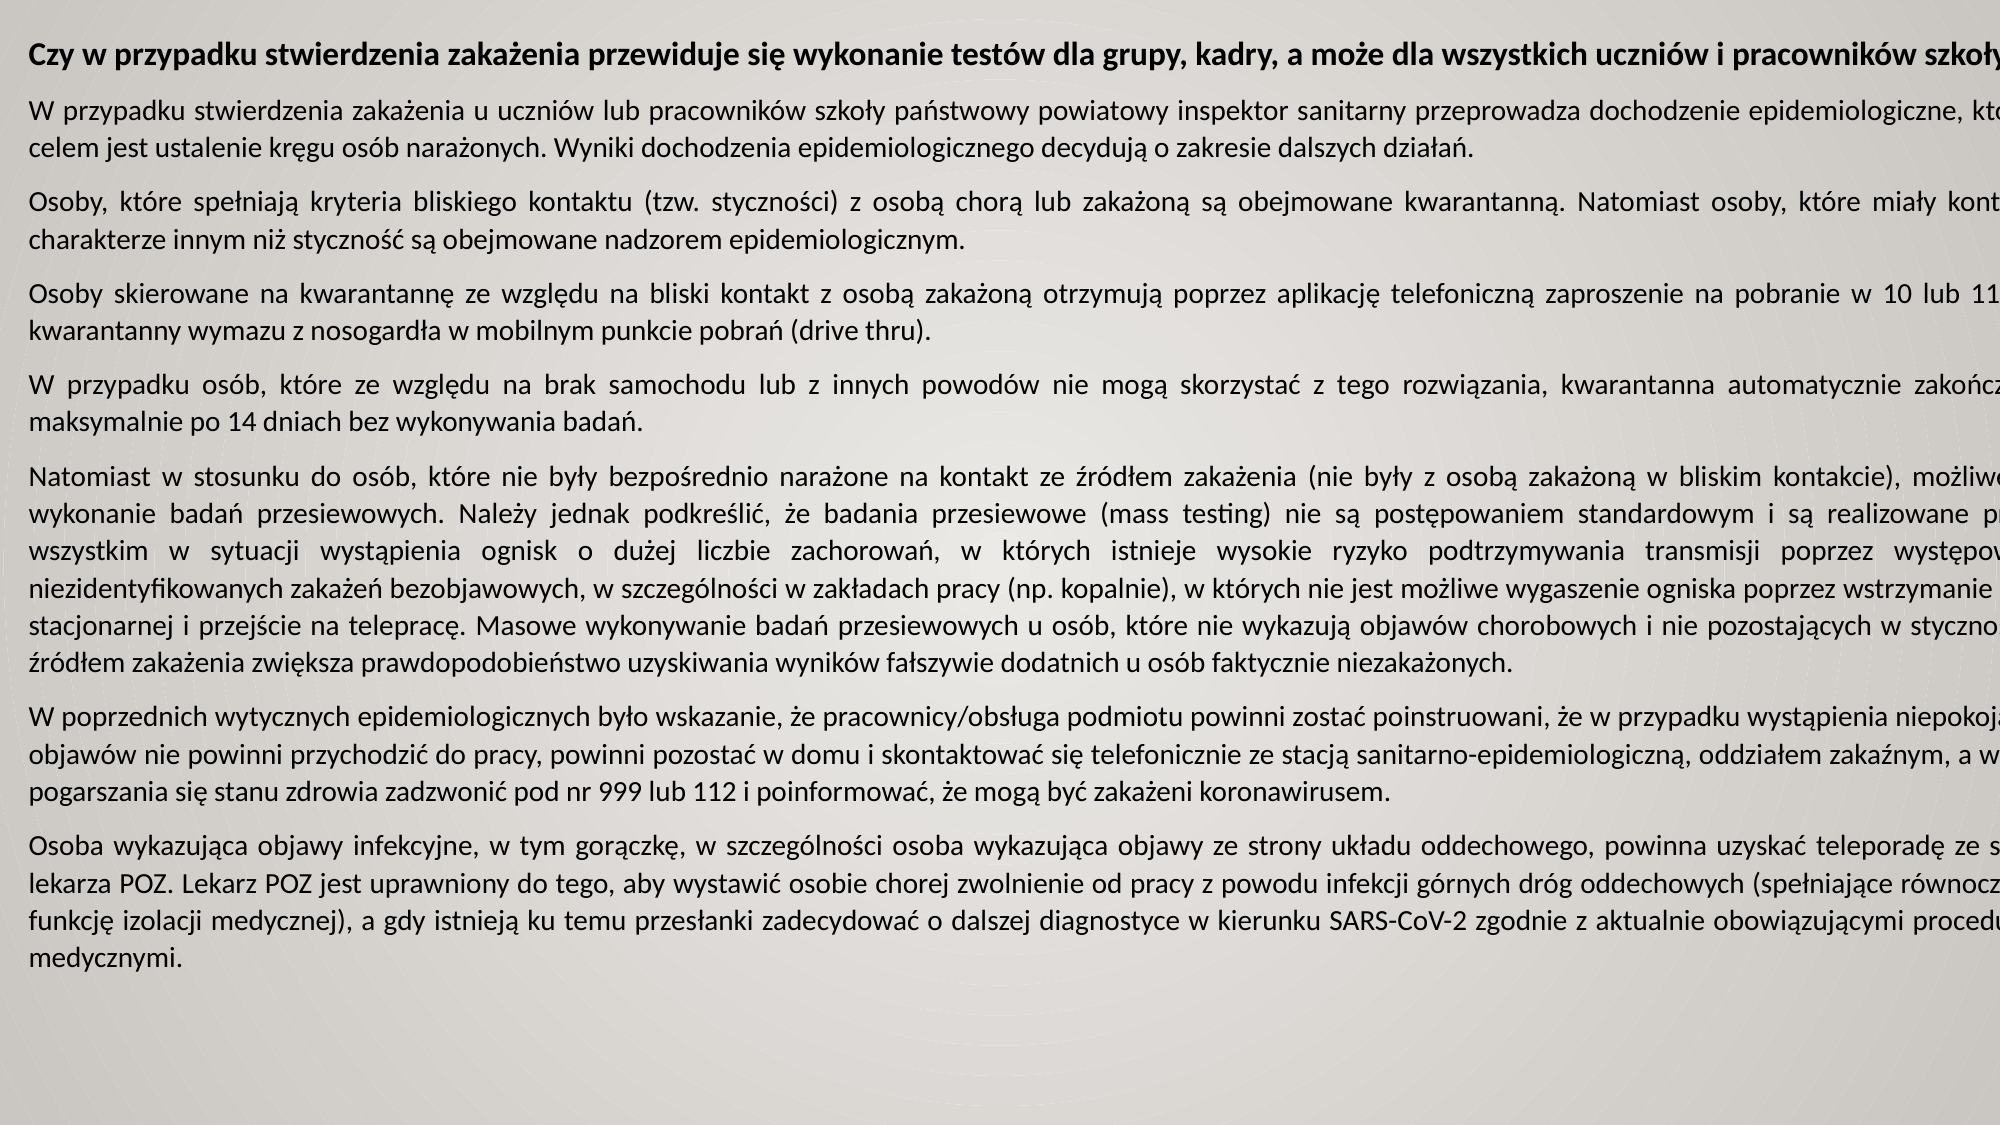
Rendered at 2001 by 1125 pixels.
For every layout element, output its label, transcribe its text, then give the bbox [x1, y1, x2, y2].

text_box Czy w przypadku stwierdzenia zakażenia przewiduje się wykonanie testów dla grupy, kadry, a może dla wszystkich uczniów i pracowników szkoły? W przypadku stwierdzenia zakażenia u uczniów lub pracowników szkoły państwowy powiatowy inspektor sanitarny przeprowadza dochodzenie epidemiologiczne, którego celem jest ustalenie kręgu osób narażonych. Wyniki dochodzenia epidemiologicznego decydują o zakresie dalszych działań. Osoby, które spełniają kryteria bliskiego kontaktu (tzw. styczności) z osobą chorą lub zakażoną są obejmowane kwarantanną. Natomiast osoby, które miały kontakt o charakterze innym niż styczność są obejmowane nadzorem epidemiologicznym. Osoby skierowane na kwarantannę ze względu na bliski kontakt z osobą zakażoną otrzymują poprzez aplikację telefoniczną zaproszenie na pobranie w 10 lub 11 dniu kwarantanny wymazu z nosogardła w mobilnym punkcie pobrań (drive thru). W przypadku osób, które ze względu na brak samochodu lub z innych powodów nie mogą skorzystać z tego rozwiązania, kwarantanna automatycznie zakończy się maksymalnie po 14 dniach bez wykonywania badań. Natomiast w stosunku do osób, które nie były bezpośrednio narażone na kontakt ze źródłem zakażenia (nie były z osobą zakażoną w bliskim kontakcie), możliwe jest wykonanie badań przesiewowych. Należy jednak podkreślić, że badania przesiewowe (mass testing) nie są postępowaniem standardowym i są realizowane przede wszystkim w sytuacji wystąpienia ognisk o dużej liczbie zachorowań, w których istnieje wysokie ryzyko podtrzymywania transmisji poprzez występowania niezidentyfikowanych zakażeń bezobjawowych, w szczególności w zakładach pracy (np. kopalnie), w których nie jest możliwe wygaszenie ogniska poprzez wstrzymanie pracy stacjonarnej i przejście na telepracę. Masowe wykonywanie badań przesiewowych u osób, które nie wykazują objawów chorobowych i nie pozostających w styczności ze źródłem zakażenia zwiększa prawdopodobieństwo uzyskiwania wyników fałszywie dodatnich u osób faktycznie niezakażonych. W poprzednich wytycznych epidemiologicznych było wskazanie, że pracownicy/obsługa podmiotu powinni zostać poinstruowani, że w przypadku wystąpienia niepokojących objawów nie powinni przychodzić do pracy, powinni pozostać w domu i skontaktować się telefonicznie ze stacją sanitarno-epidemiologiczną, oddziałem zakaźnym, a w razie pogarszania się stanu zdrowia zadzwonić pod nr 999 lub 112 i poinformować, że mogą być zakażeni koronawirusem. Osoba wykazująca objawy infekcyjne, w tym gorączkę, w szczególności osoba wykazująca objawy ze strony układu oddechowego, powinna uzyskać teleporadę ze strony lekarza POZ. Lekarz POZ jest uprawniony do tego, aby wystawić osobie chorej zwolnienie od pracy z powodu infekcji górnych dróg oddechowych (spełniające równocześnie funkcję izolacji medycznej), a gdy istnieją ku temu przesłanki zadecydować o dalszej diagnostyce w kierunku SARS-CoV-2 zgodnie z aktualnie obowiązującymi procedurami medycznymi. [13, 21, 2000, 981]
